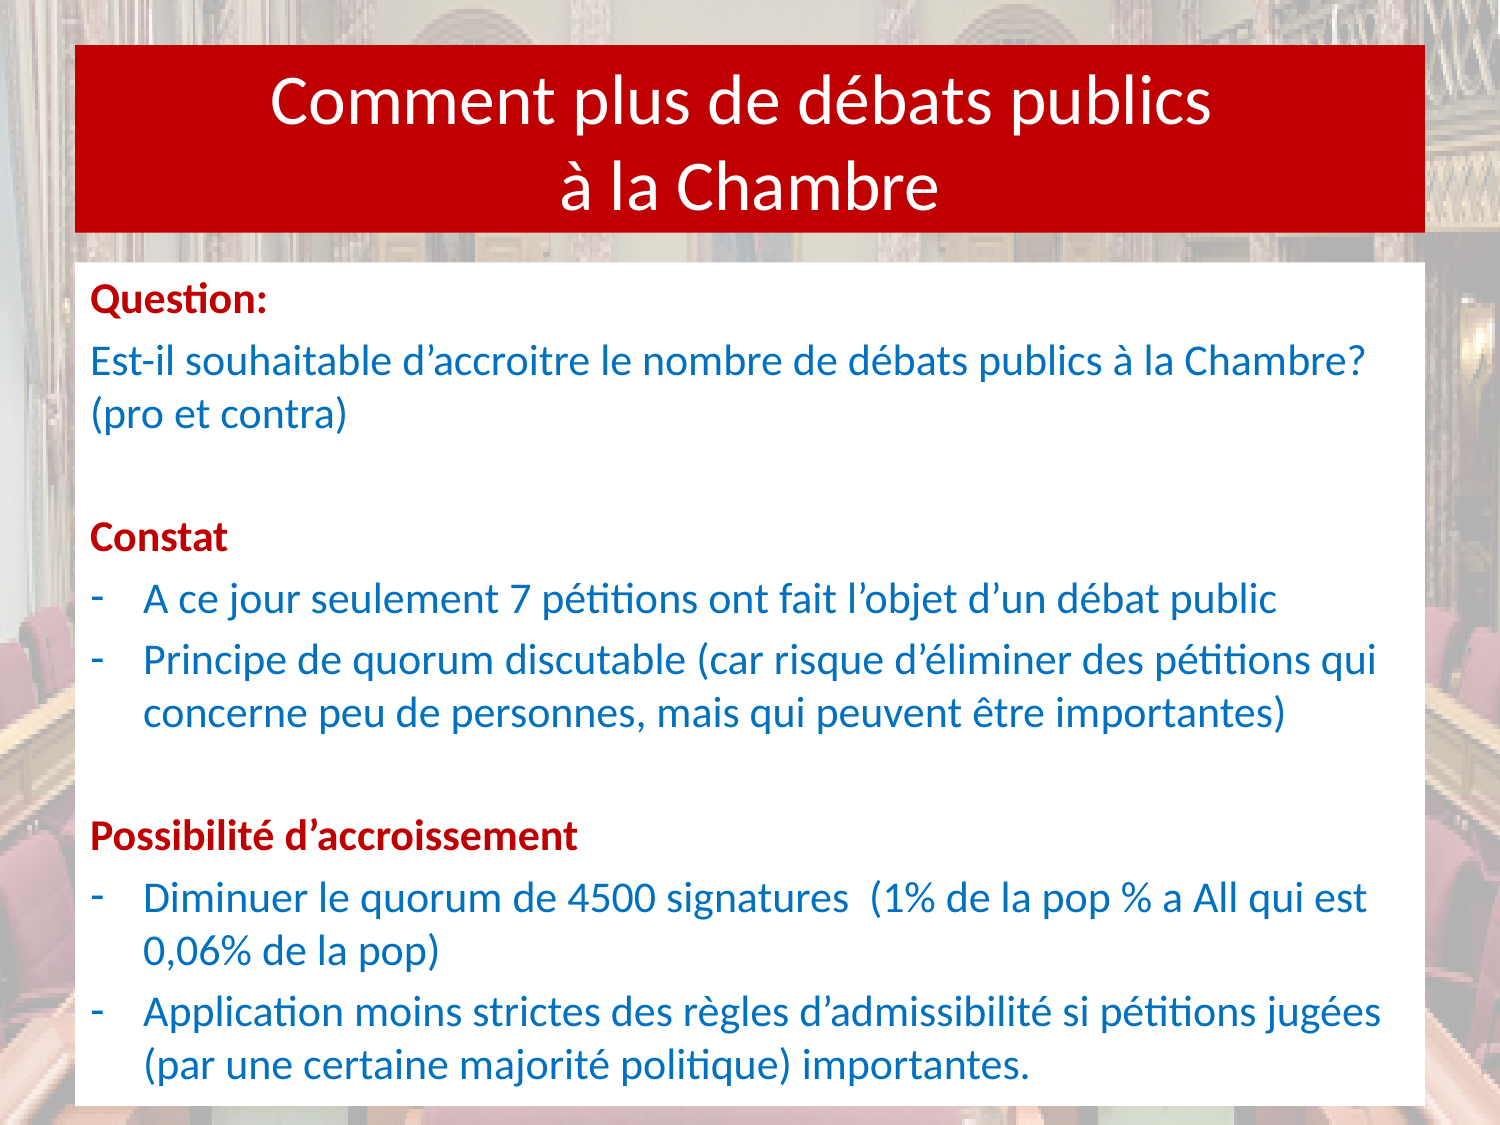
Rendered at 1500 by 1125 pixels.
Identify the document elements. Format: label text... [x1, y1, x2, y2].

title Comment plus de débats publics à la Chambre [75, 45, 1425, 233]
list Question: Est-il souhaitable d’accroitre le nombre de débats publics à la Chambre? (pro et contra) Constat A ce jour seulement 7 pétitions ont fait l’objet d’un débat public Principe de quorum discutable (car risque d’éliminer des pétitions qui concerne peu de personnes, mais qui peuvent être importantes) Possibilité d’accroissement Diminuer le quorum de 4500 signatures (1% de la pop % a All qui est 0,06% de la pop) Application moins strictes des règles d’admissibilité si pétitions jugées (par une certaine majorité politique) importantes. [75, 262, 1425, 1106]
